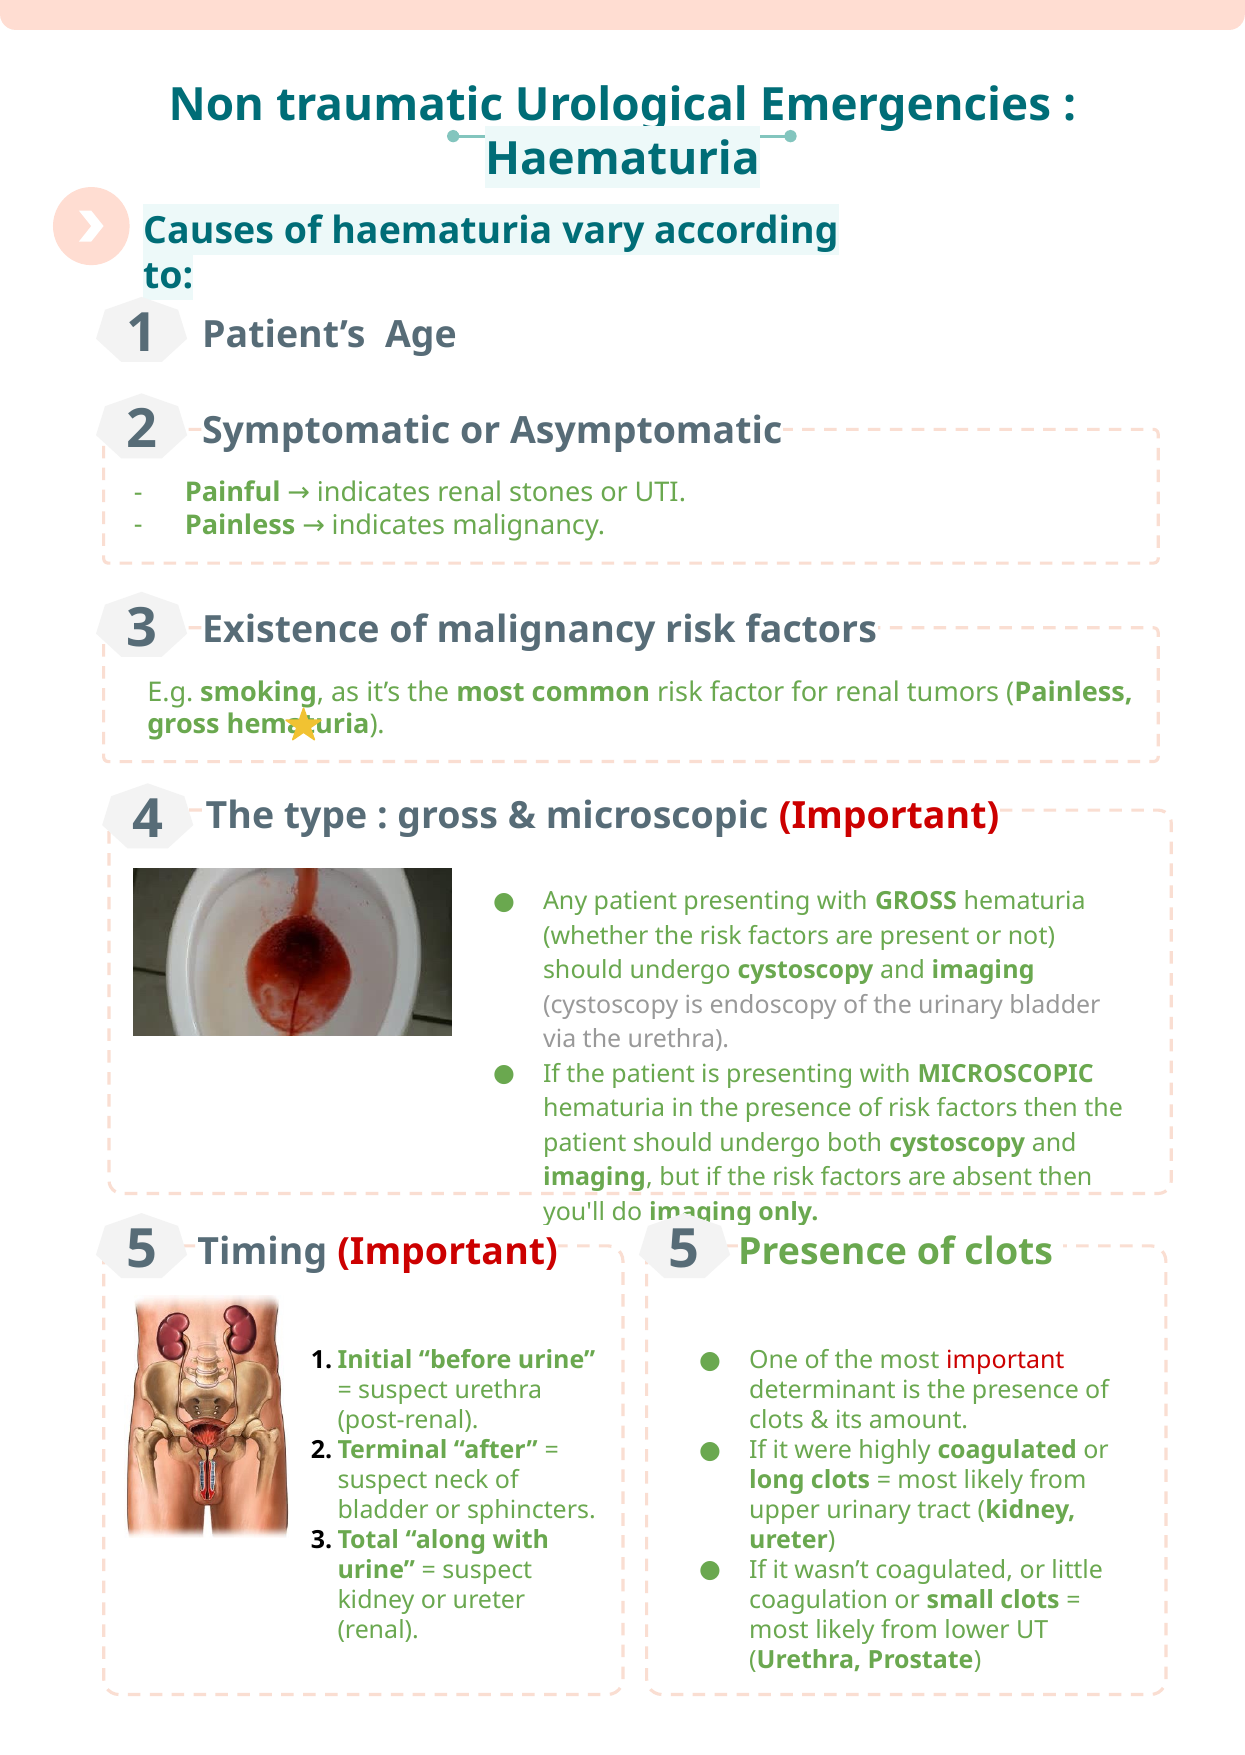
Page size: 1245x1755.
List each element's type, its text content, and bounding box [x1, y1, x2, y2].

text_box Any patient presenting with GROSS hematuria (whether the risk factors are present or not) should undergo cystoscopy and imaging (cystoscopy is endoscopy of the urinary bladder via the urethra). If the patient is presenting with MICROSCOPIC hematuria in the presence of risk factors then the patient should undergo both cystoscopy and imaging, but if the risk factors are absent then you'll do imaging only. [453, 873, 1156, 1086]
text_box [646, 1281, 1166, 1695]
text_box 3 [96, 591, 187, 657]
text_box Initial “before urine” = suspect urethra (post-renal). Terminal “after” = suspect neck of bladder or sphincters. Total “along with urine” = suspect kidney or ureter (renal). [295, 1336, 624, 1720]
text_box [286, 708, 322, 740]
text_box Non traumatic Urological Emergencies : Haematuria [25, 59, 1220, 126]
text_box Presence of clots [604, 1219, 1198, 1281]
picture [123, 1294, 290, 1539]
text_box 1 [96, 296, 187, 362]
text_box Symptomatic or Asymptomatic [187, 399, 905, 460]
text_box [103, 429, 1159, 564]
text_box [103, 627, 1159, 762]
text_box Timing (Important) [136, 1219, 604, 1281]
text_box Existence of malignancy risk factors [187, 597, 984, 658]
text_box Painful → indicates renal stones or UTI. Painless → indicates malignancy. [94, 467, 1104, 546]
text_box Patient’s Age [187, 302, 492, 364]
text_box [52, 186, 130, 266]
text_box 2 [96, 393, 187, 459]
picture [133, 868, 452, 1037]
text_box 4 [102, 783, 190, 849]
text_box [103, 1263, 623, 1695]
text_box 5 [667, 1213, 702, 1219]
text_box The type : gross & microscopic (Important) [190, 783, 1114, 844]
text_box One of the most important determinant is the presence of clots & its amount. If it were highly coagulated or long clots = most likely from upper urinary tract (kidney, ureter) If it wasn’t coagulated, or little coagulation or small clots = most likely from lower UT (Urethra, Prostate) [659, 1336, 1142, 1720]
text_box Causes of haematuria vary according to: [133, 191, 905, 245]
text_box E.g. smoking, as it’s the most common risk factor for renal tumors (Painless, gross hematuria). [132, 666, 1156, 715]
text_box 5 [95, 1213, 159, 1279]
text_box [0, 0, 1245, 30]
text_box [108, 810, 1172, 1194]
